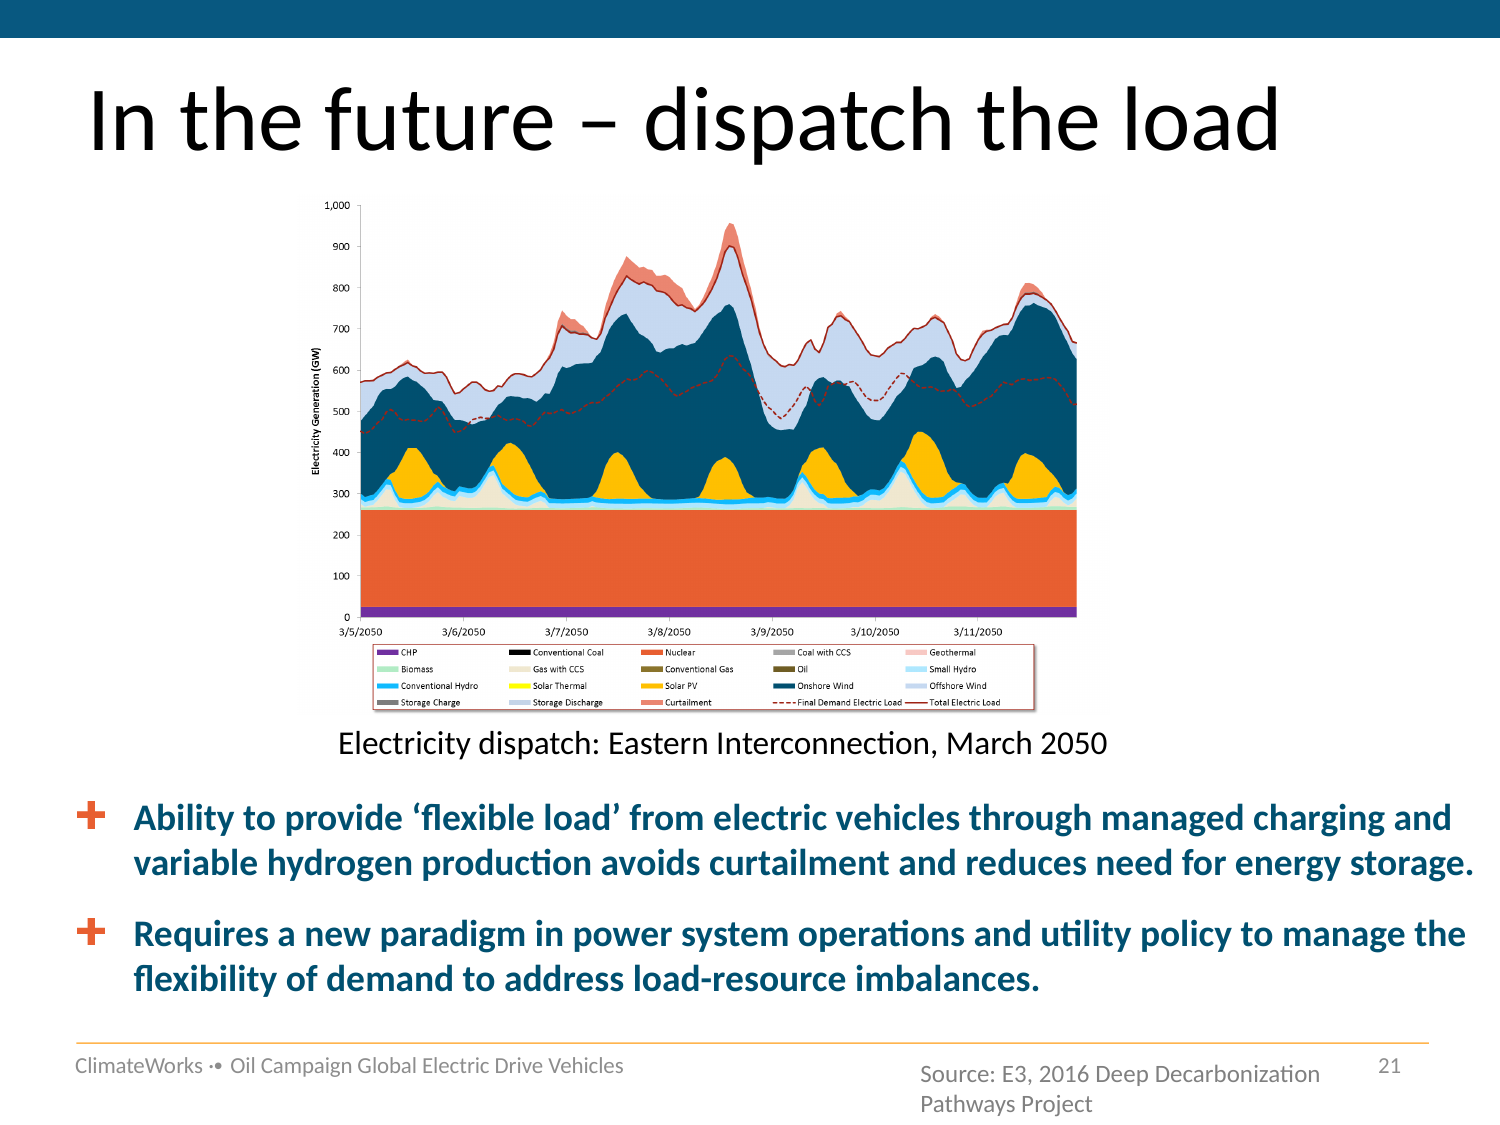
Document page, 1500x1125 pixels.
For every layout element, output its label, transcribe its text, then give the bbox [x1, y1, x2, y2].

text_box Source: E3, 2016 Deep Decarbonization Pathways Project [905, 1050, 1363, 1125]
picture [77, 801, 105, 829]
picture [77, 918, 105, 945]
text_box Electricity dispatch: Eastern Interconnection, March 2050 [170, 714, 1276, 769]
slide_number 21 [1363, 1050, 1430, 1081]
text_box Ability to provide ‘flexible load’ from electric vehicles through managed charging and variable hydrogen production avoids curtailment and reduces need for energy storage. Requires a new paradigm in power system operations and utility policy to manage the flexibility of demand to address load-resource imbalances. [62, 784, 1500, 1035]
title In the future – dispatch the load [87, 71, 1413, 212]
picture [297, 194, 1110, 715]
